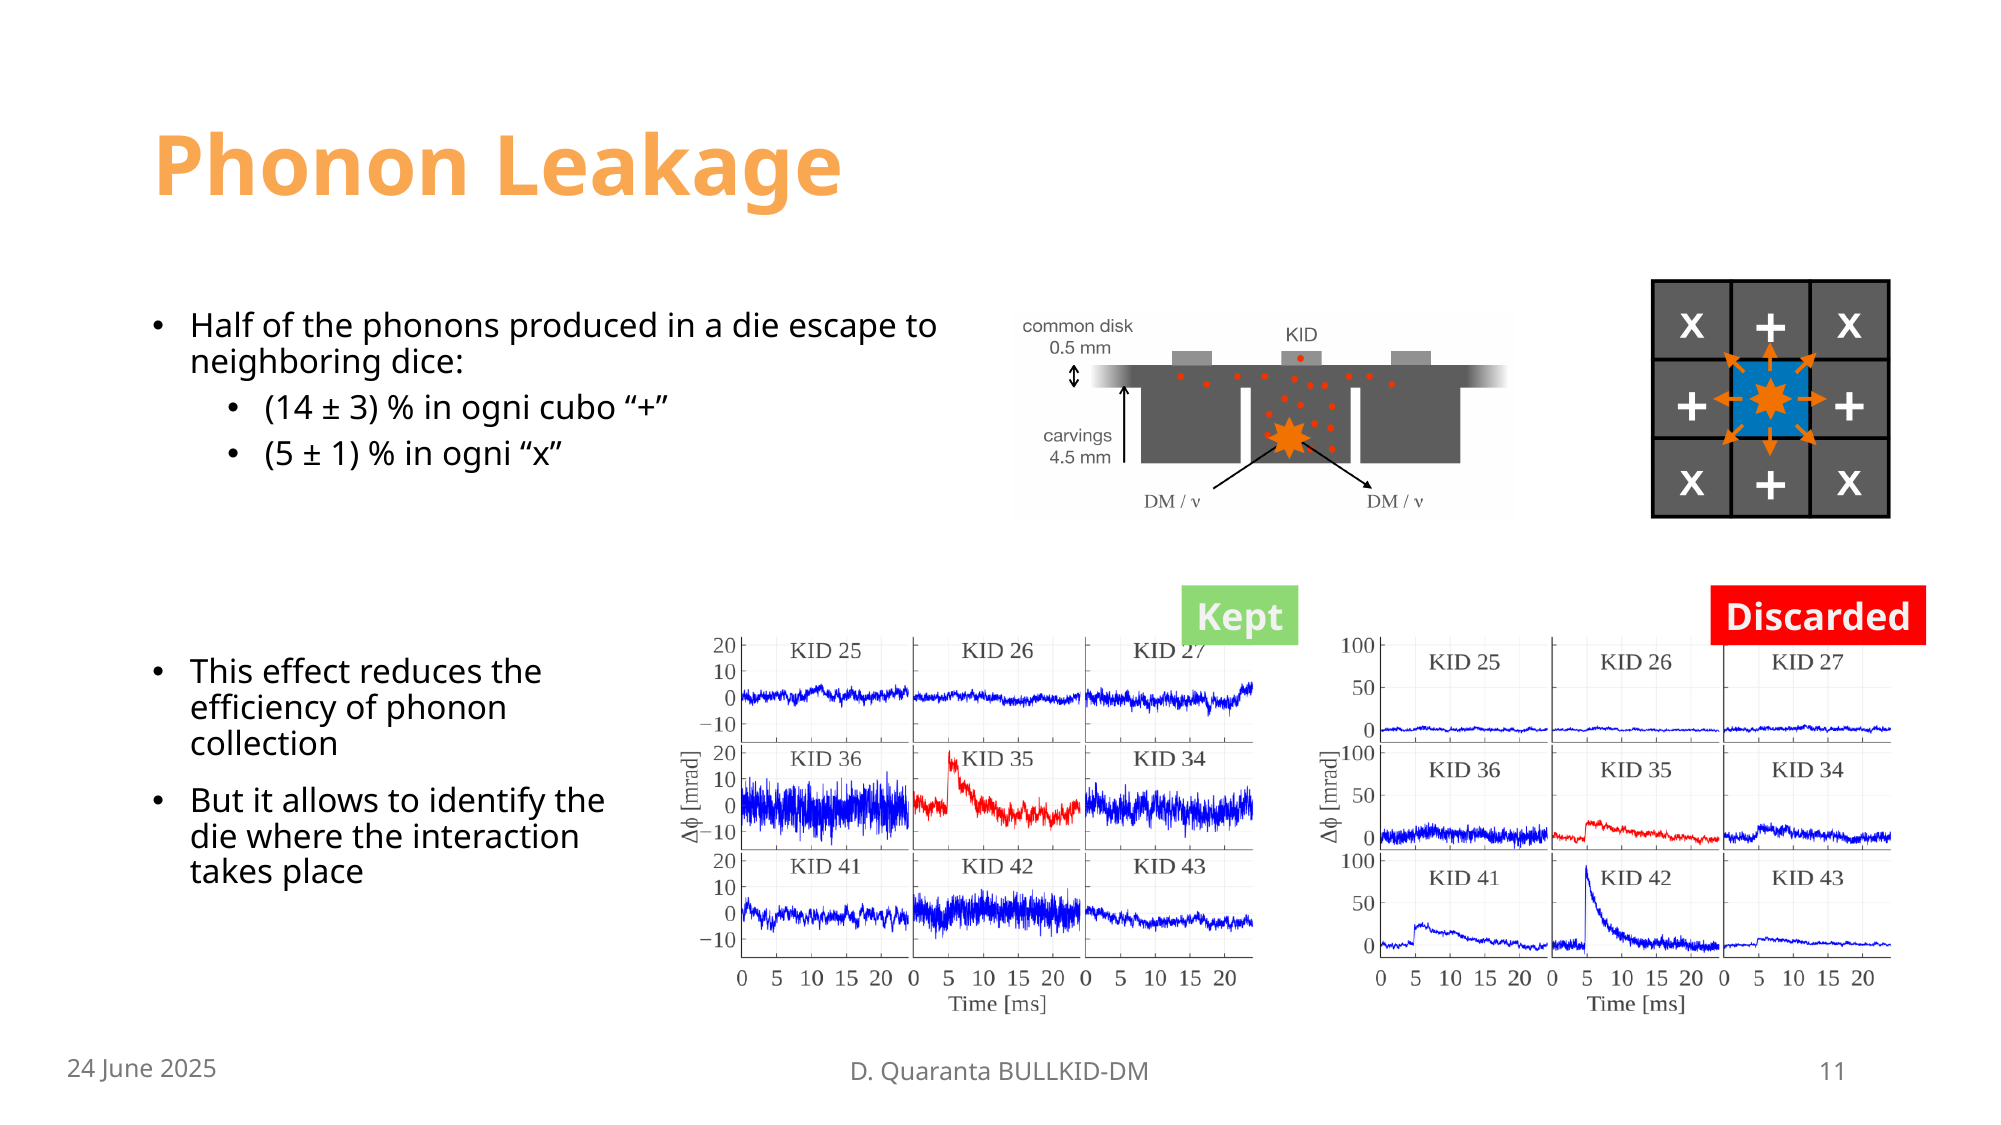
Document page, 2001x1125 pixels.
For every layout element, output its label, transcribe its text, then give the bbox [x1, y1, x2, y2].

text_box Half of the phonons produced in a die escape to neighboring dice: (14 ± 3) % in ogni cubo “+” (5 ± 1) % in ogni “x” [137, 301, 1000, 519]
text_box Kept [1181, 585, 1299, 646]
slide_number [51, 1037, 502, 1098]
text_box This effect reduces the efficiency of phonon collection But it allows to identify the die where the interaction takes place [137, 647, 663, 912]
title Phonon Leakage [137, 59, 1863, 278]
picture [1313, 622, 1904, 1016]
picture [1649, 276, 1893, 520]
text_box Discarded [1710, 585, 1927, 646]
picture [674, 622, 1265, 1016]
picture [1012, 311, 1516, 520]
footer D. Quaranta BULLKID-DM [662, 1042, 1338, 1103]
slide_number 11 [1412, 1042, 1863, 1103]
